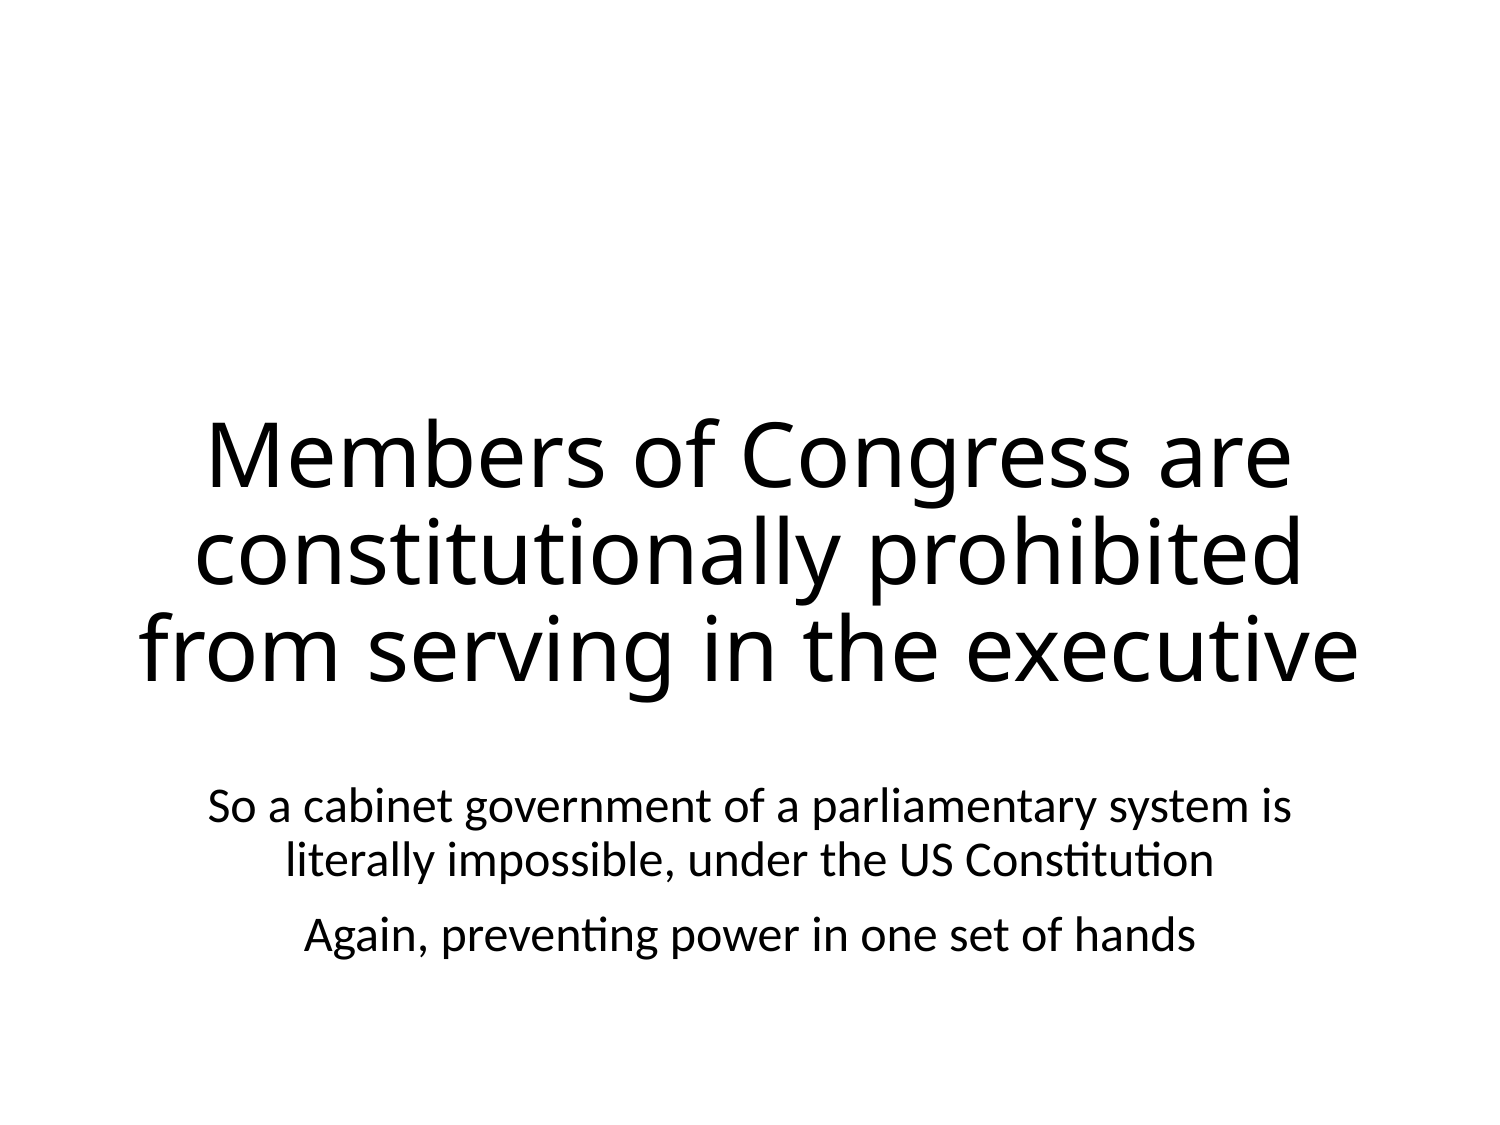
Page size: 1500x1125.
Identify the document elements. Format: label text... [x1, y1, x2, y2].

subtitle So a cabinet government of a parliamentary system is literally impossible, under the US Constitution Again, preventing power in one set of hands [187, 772, 1313, 1044]
title Members of Congress are constitutionally prohibited from serving in the executive [112, 316, 1388, 709]
